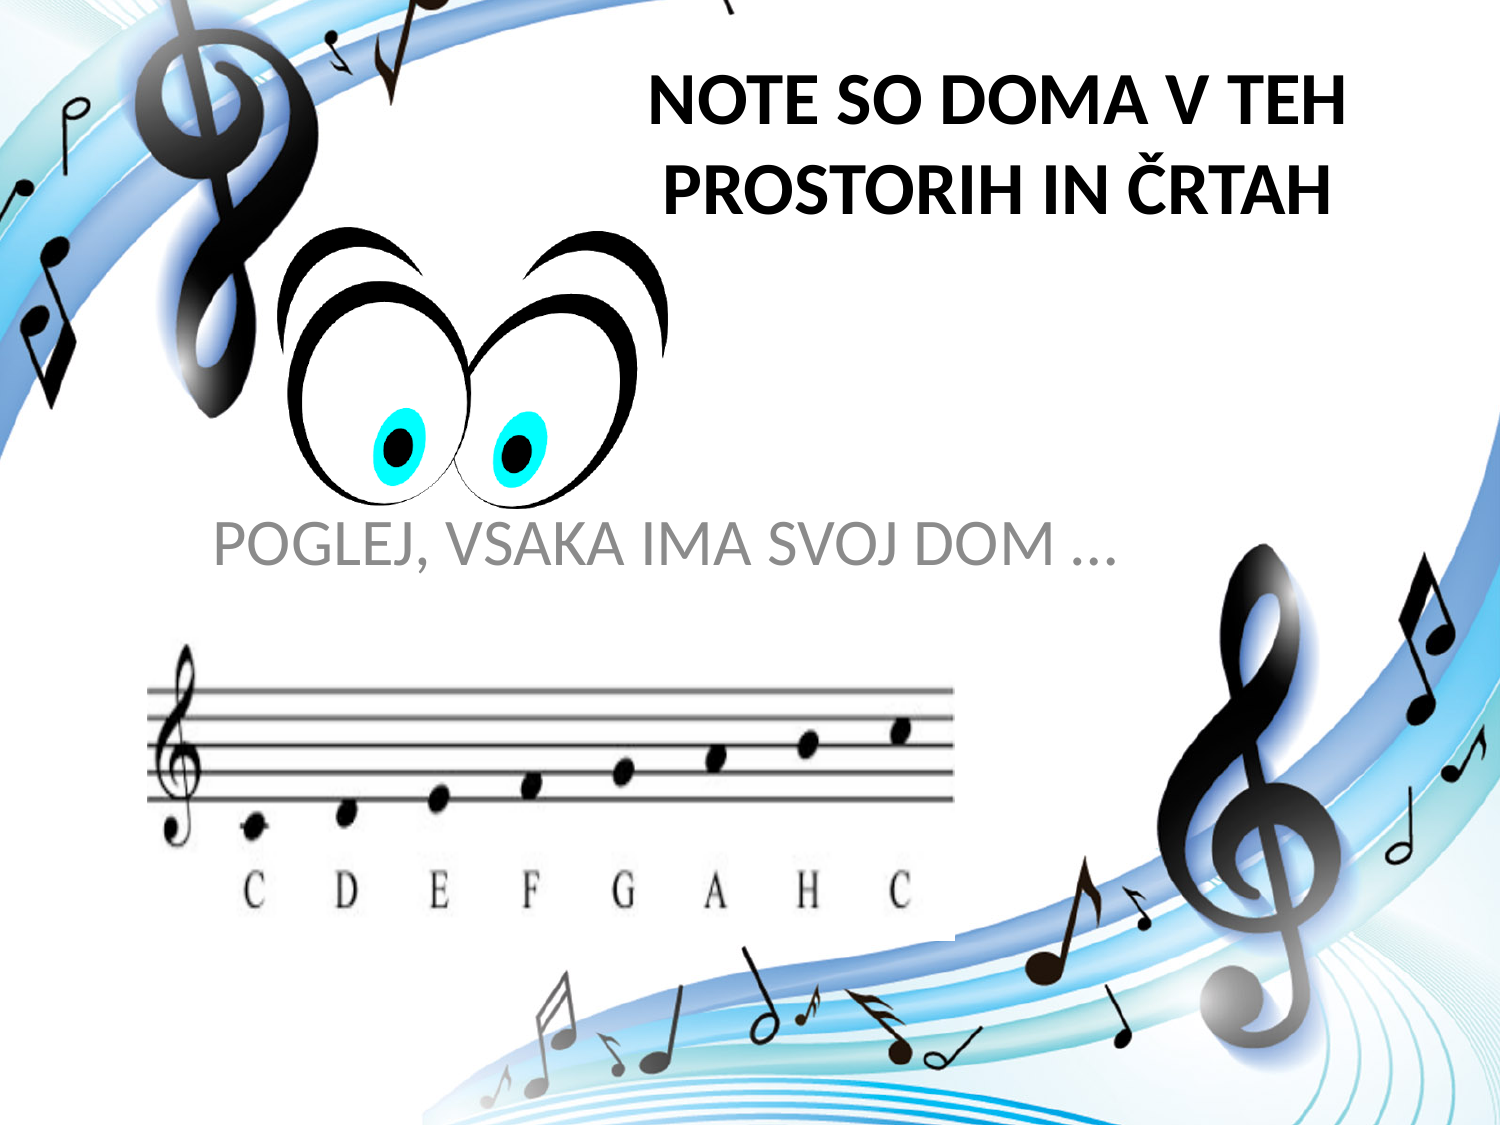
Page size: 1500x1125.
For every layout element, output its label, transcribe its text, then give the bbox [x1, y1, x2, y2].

picture [0, 0, 1500, 1125]
title NOTE SO DOMA V TEH PROSTORIH IN ČRTAH [584, 19, 1412, 261]
subtitle POGLEJ, VSAKA IMA SVOJ DOM … [147, 491, 1198, 780]
